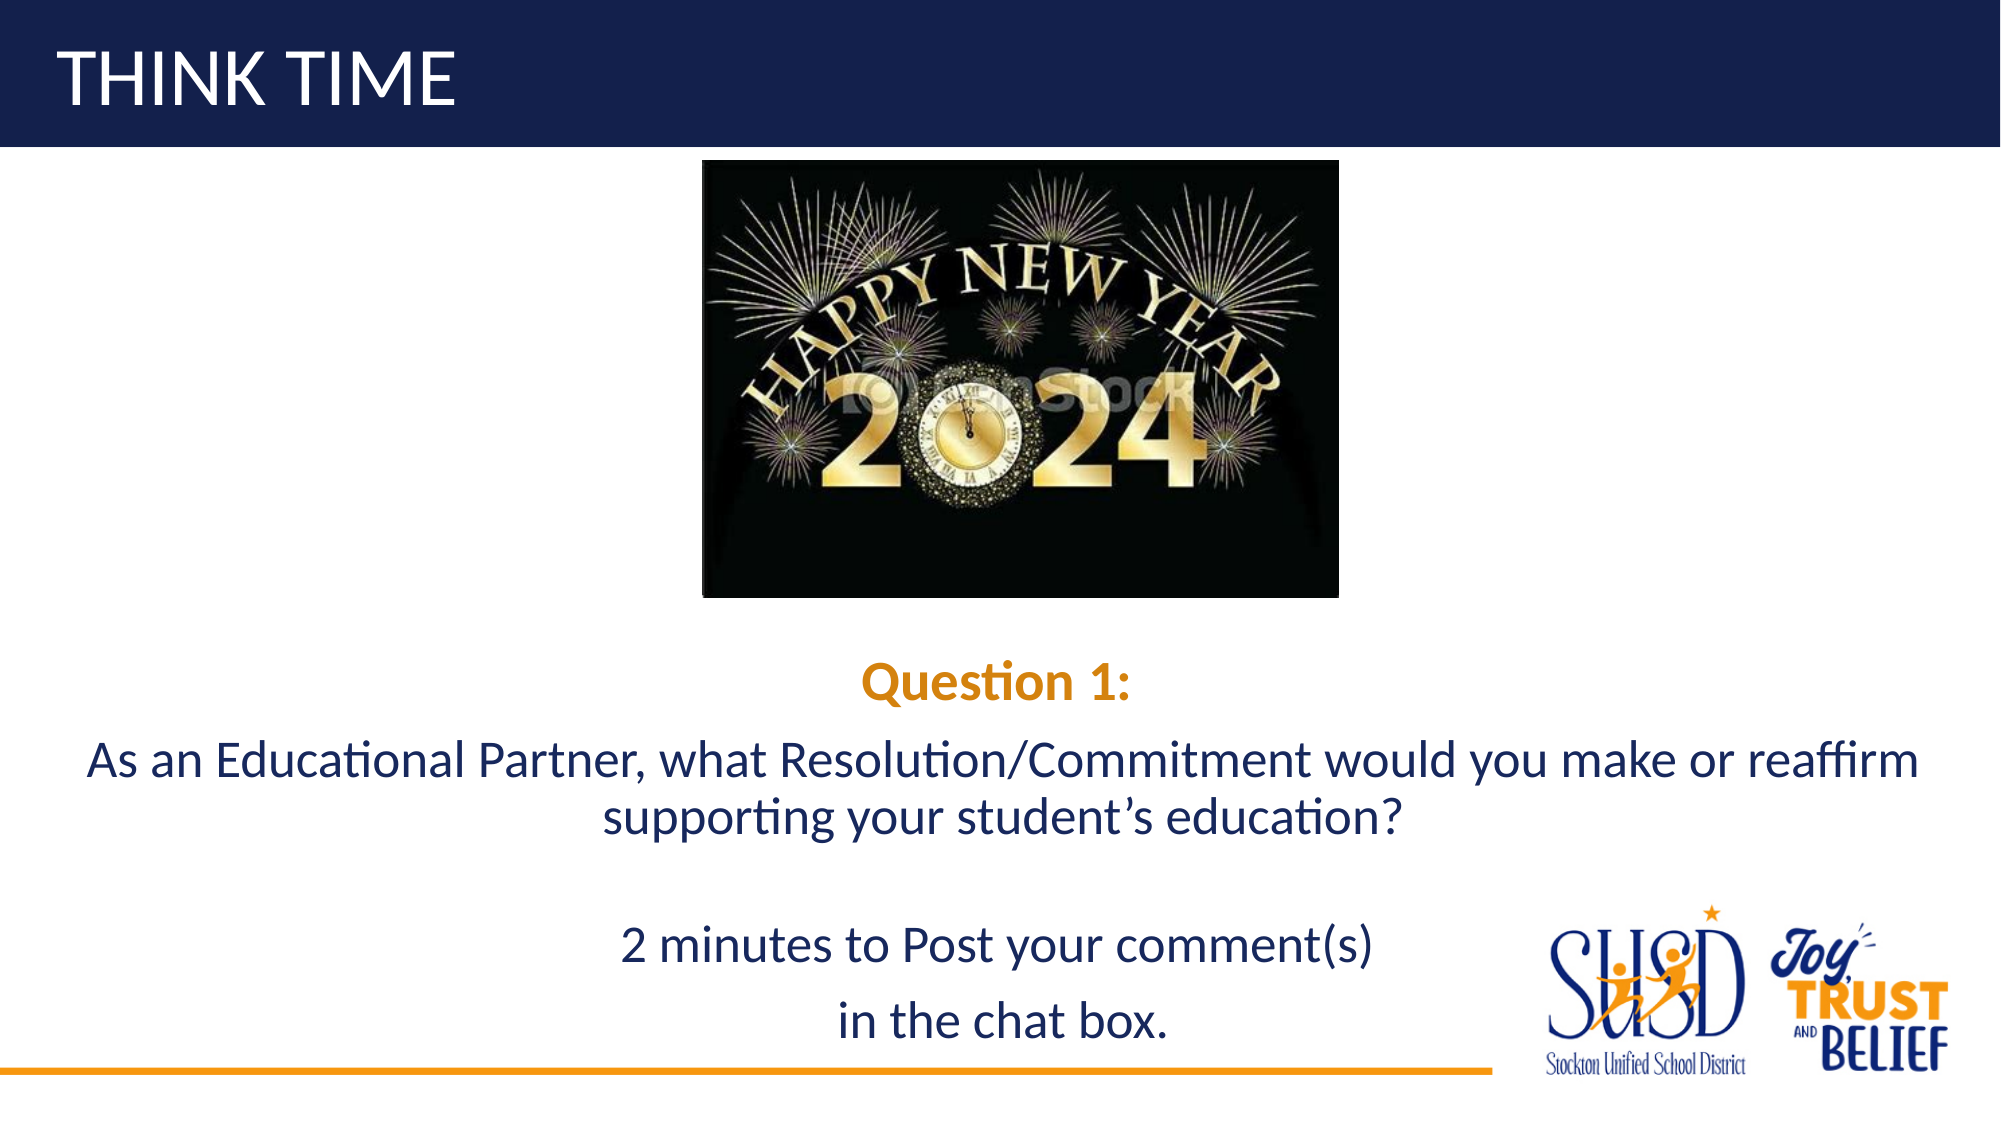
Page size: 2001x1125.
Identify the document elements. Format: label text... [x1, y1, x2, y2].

list Happy New Year! Question 1: As an Educational Partner, what Resolution/Commitment would you make or reaffirm supporting your student’s education? 2 minutes to Post your comment(s) in the chat box. [41, 177, 1966, 1067]
title Think time [41, 36, 1966, 122]
picture [0, 0, 2001, 1125]
